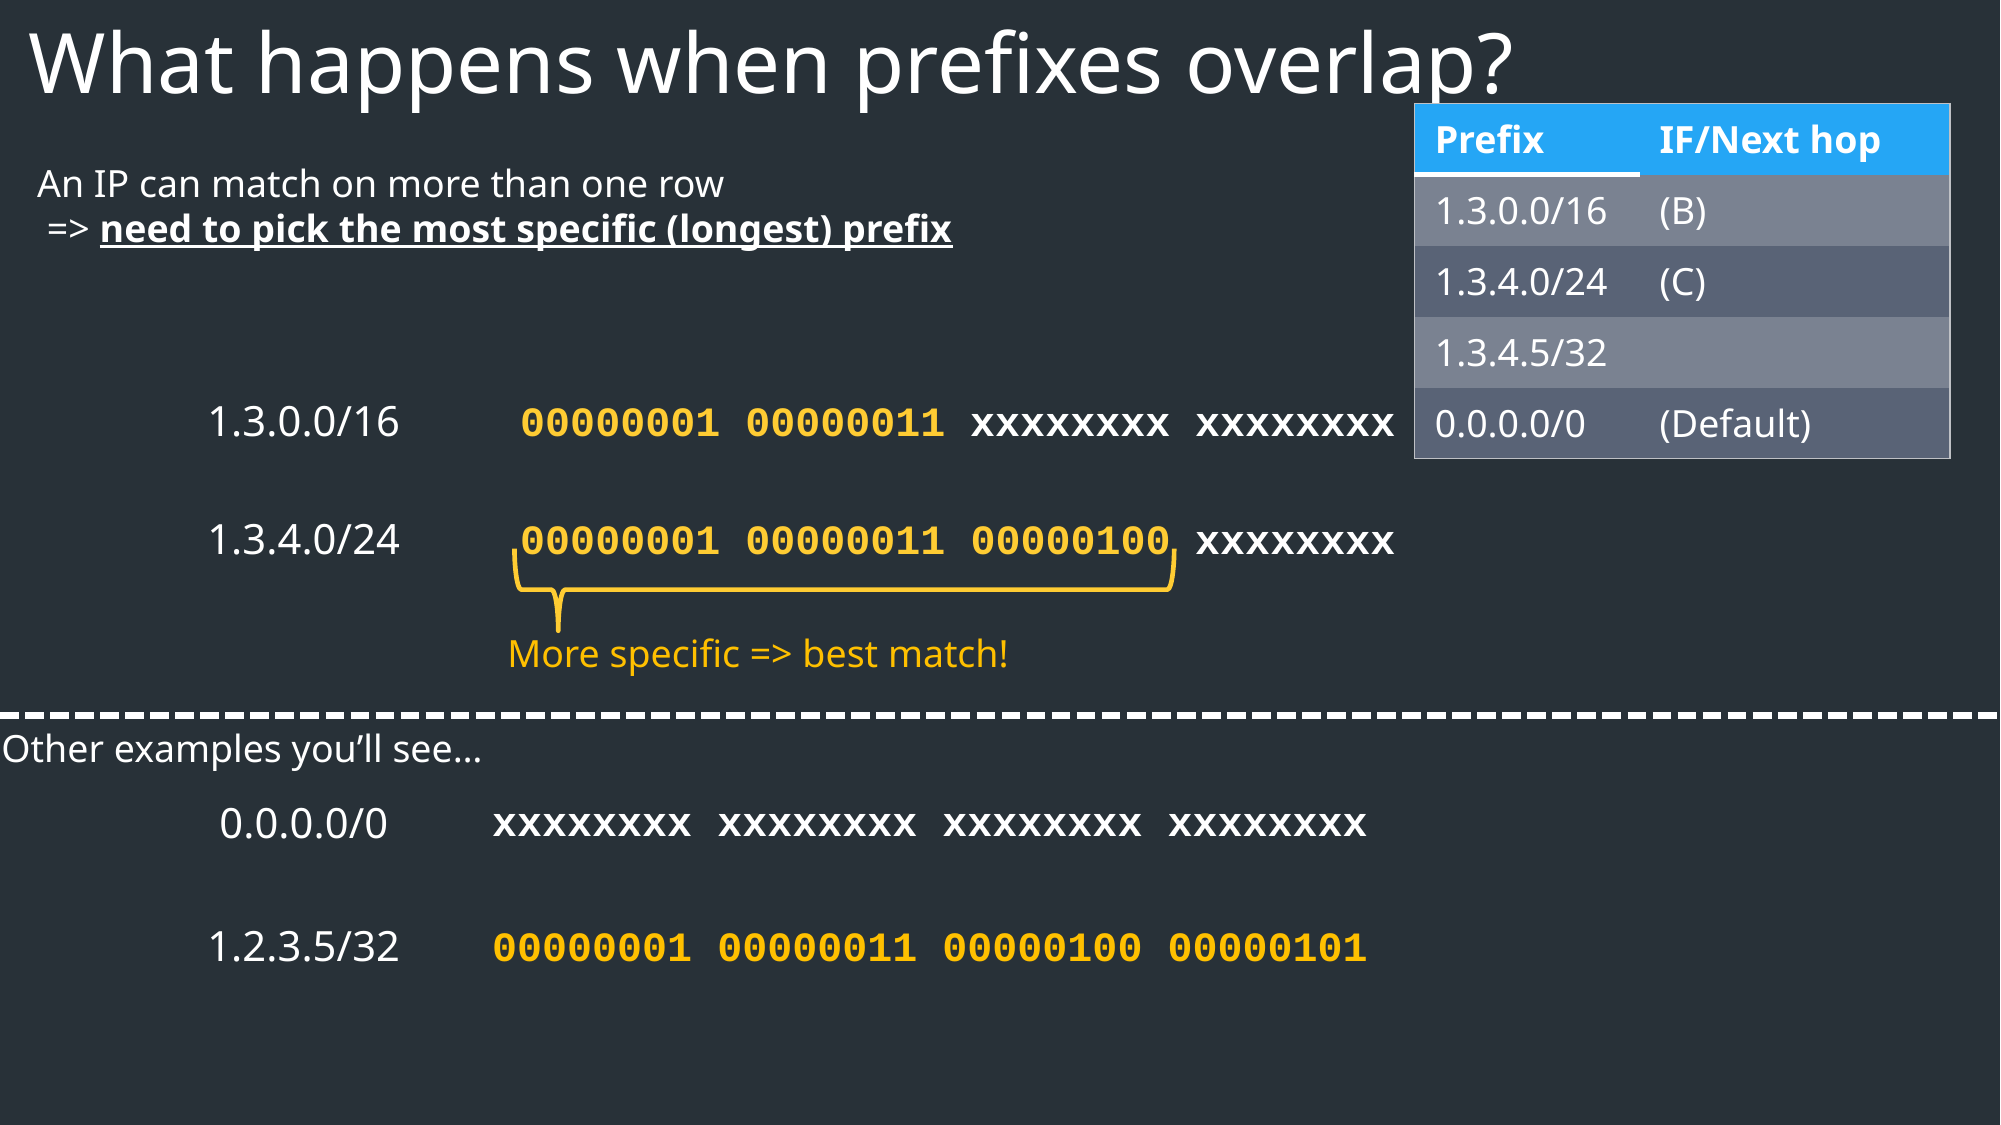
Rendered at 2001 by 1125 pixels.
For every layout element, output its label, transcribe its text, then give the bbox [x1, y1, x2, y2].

text_box 00000001 00000011 00000100 00000101 [477, 912, 1383, 978]
table_cell [1640, 317, 1949, 388]
title IPv6 Key Features [4, 719, 498, 723]
table_header IF/Next hop [1640, 104, 1949, 175]
table_header Prefix [1415, 104, 1640, 172]
text_box 0.0.0.0/0 [204, 788, 404, 854]
text_box 00000001 00000011 xxxxxxxx xxxxxxxx [505, 387, 1411, 453]
text_box 00000001 00000011 00000100 xxxxxxxx [505, 505, 1411, 571]
text_box [513, 548, 1175, 622]
table_cell (C) [1640, 246, 1949, 317]
title What happens when prefixes overlap? [13, 0, 1814, 121]
text_box xxxxxxxx xxxxxxxx xxxxxxxx xxxxxxxx [477, 787, 1383, 853]
table_cell 0.0.0.0/0 [1415, 388, 1640, 458]
table_cell (Default) [1640, 388, 1949, 458]
text_box 1.3.0.0/16 [192, 387, 416, 453]
text_box An IP can match on more than one row => need to pick the most specific (longest) prefix [22, 152, 968, 303]
table_cell 1.3.0.0/16 [1415, 177, 1640, 246]
table_cell (B) [1640, 175, 1949, 246]
text_box 1.3.4.0/24 [192, 505, 416, 571]
text_box 1.2.3.5/32 [192, 912, 416, 978]
text_box Other examples you’ll see… [0, 725, 498, 778]
table_cell 1.3.4.0/24 [1415, 246, 1640, 317]
table_cell 1.3.4.5/32 [1415, 317, 1640, 388]
text_box More specific => best match! [492, 622, 1034, 683]
